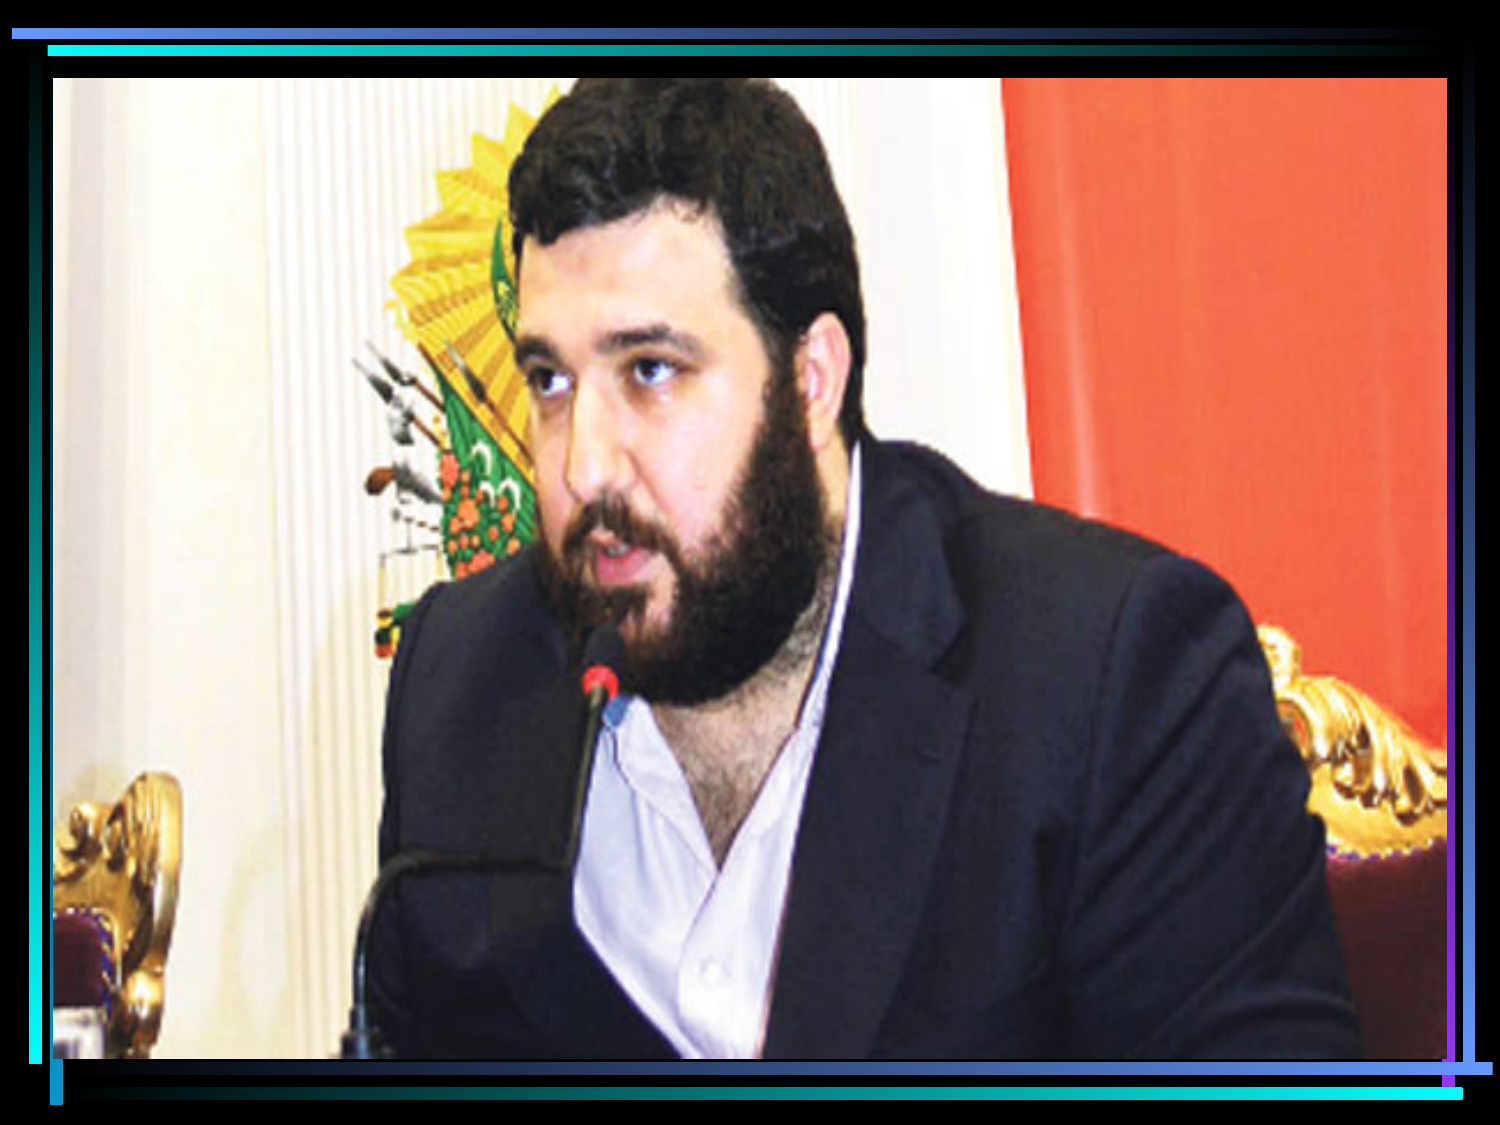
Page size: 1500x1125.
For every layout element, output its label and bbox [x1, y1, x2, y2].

list [52, 77, 1448, 1059]
